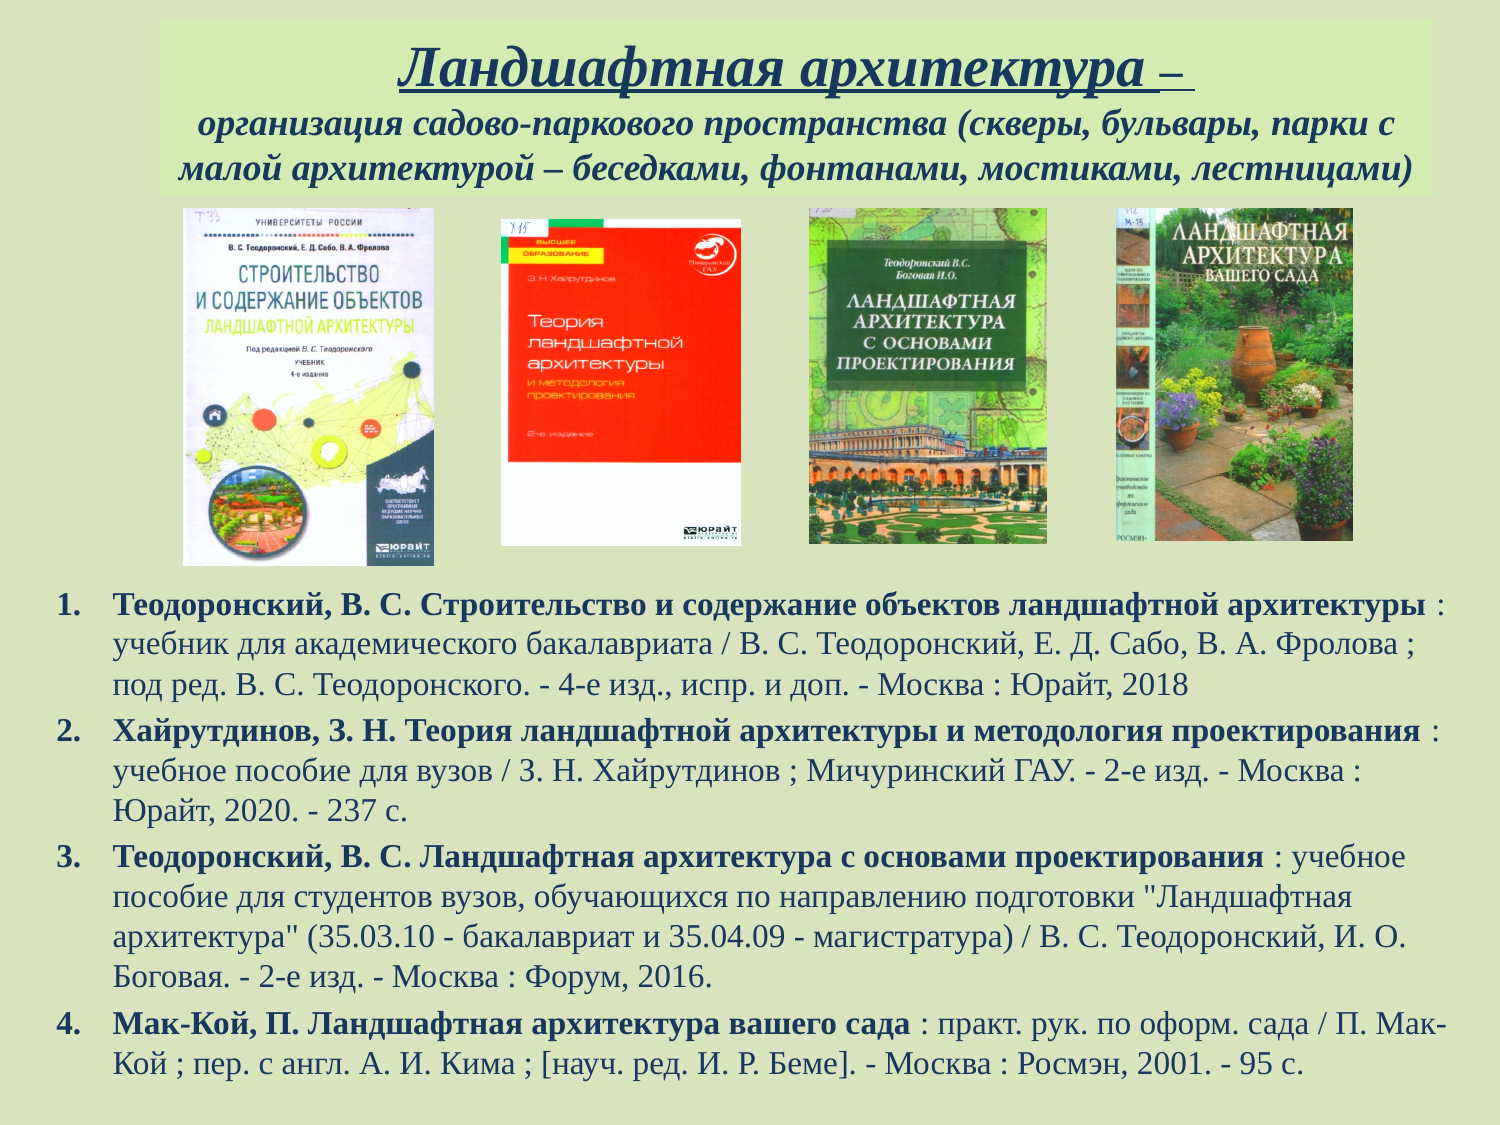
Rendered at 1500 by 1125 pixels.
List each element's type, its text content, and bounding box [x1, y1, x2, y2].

picture [501, 219, 741, 546]
picture [1115, 207, 1353, 542]
subtitle Теодоронский, В. С. Строительство и содержание объектов ландшафтной архитектуры : учебник для академического бакалавриата / В. С. Теодоронский, Е. Д. Сабо, В. А. Фролова ; под ред. В. С. Теодоронского. - 4-е изд., испр. и доп. - Москва : Юрайт, 2018 Хайрутдинов, З. Н. Теория ландшафтной архитектуры и методология проектирования : учебное пособие для вузов / З. Н. Хайрутдинов ; Мичуринский ГАУ. - 2-е изд. - Москва : Юрайт, 2020. - 237 с. Теодоронский, В. С. Ландшафтная архитектура с основами проектирования : учебное пособие для студентов вузов, обучающихся по направлению подготовки "Ландшафтная архитектура" (35.03.10 - бакалавриат и 35.04.09 - магистратура) / В. С. Теодоронский, И. О. Боговая. - 2-е изд. - Москва : Форум, 2016. Мак-Кой, П. Ландшафтная архитектура вашего сада : практ. рук. по оформ. сада / П. Мак-Кой ; пер. с англ. А. И. Кима ; [науч. ред. И. Р. Беме]. - Москва : Росмэн, 2001. - 95 с. [41, 574, 1471, 1125]
title Ландшафтная архитектура – организация садово-паркового пространства (скверы, бульвары, парки с малой архитектурой – беседками, фонтанами, мостиками, лестницами) [159, 19, 1435, 197]
picture [808, 207, 1048, 544]
picture [182, 207, 434, 567]
